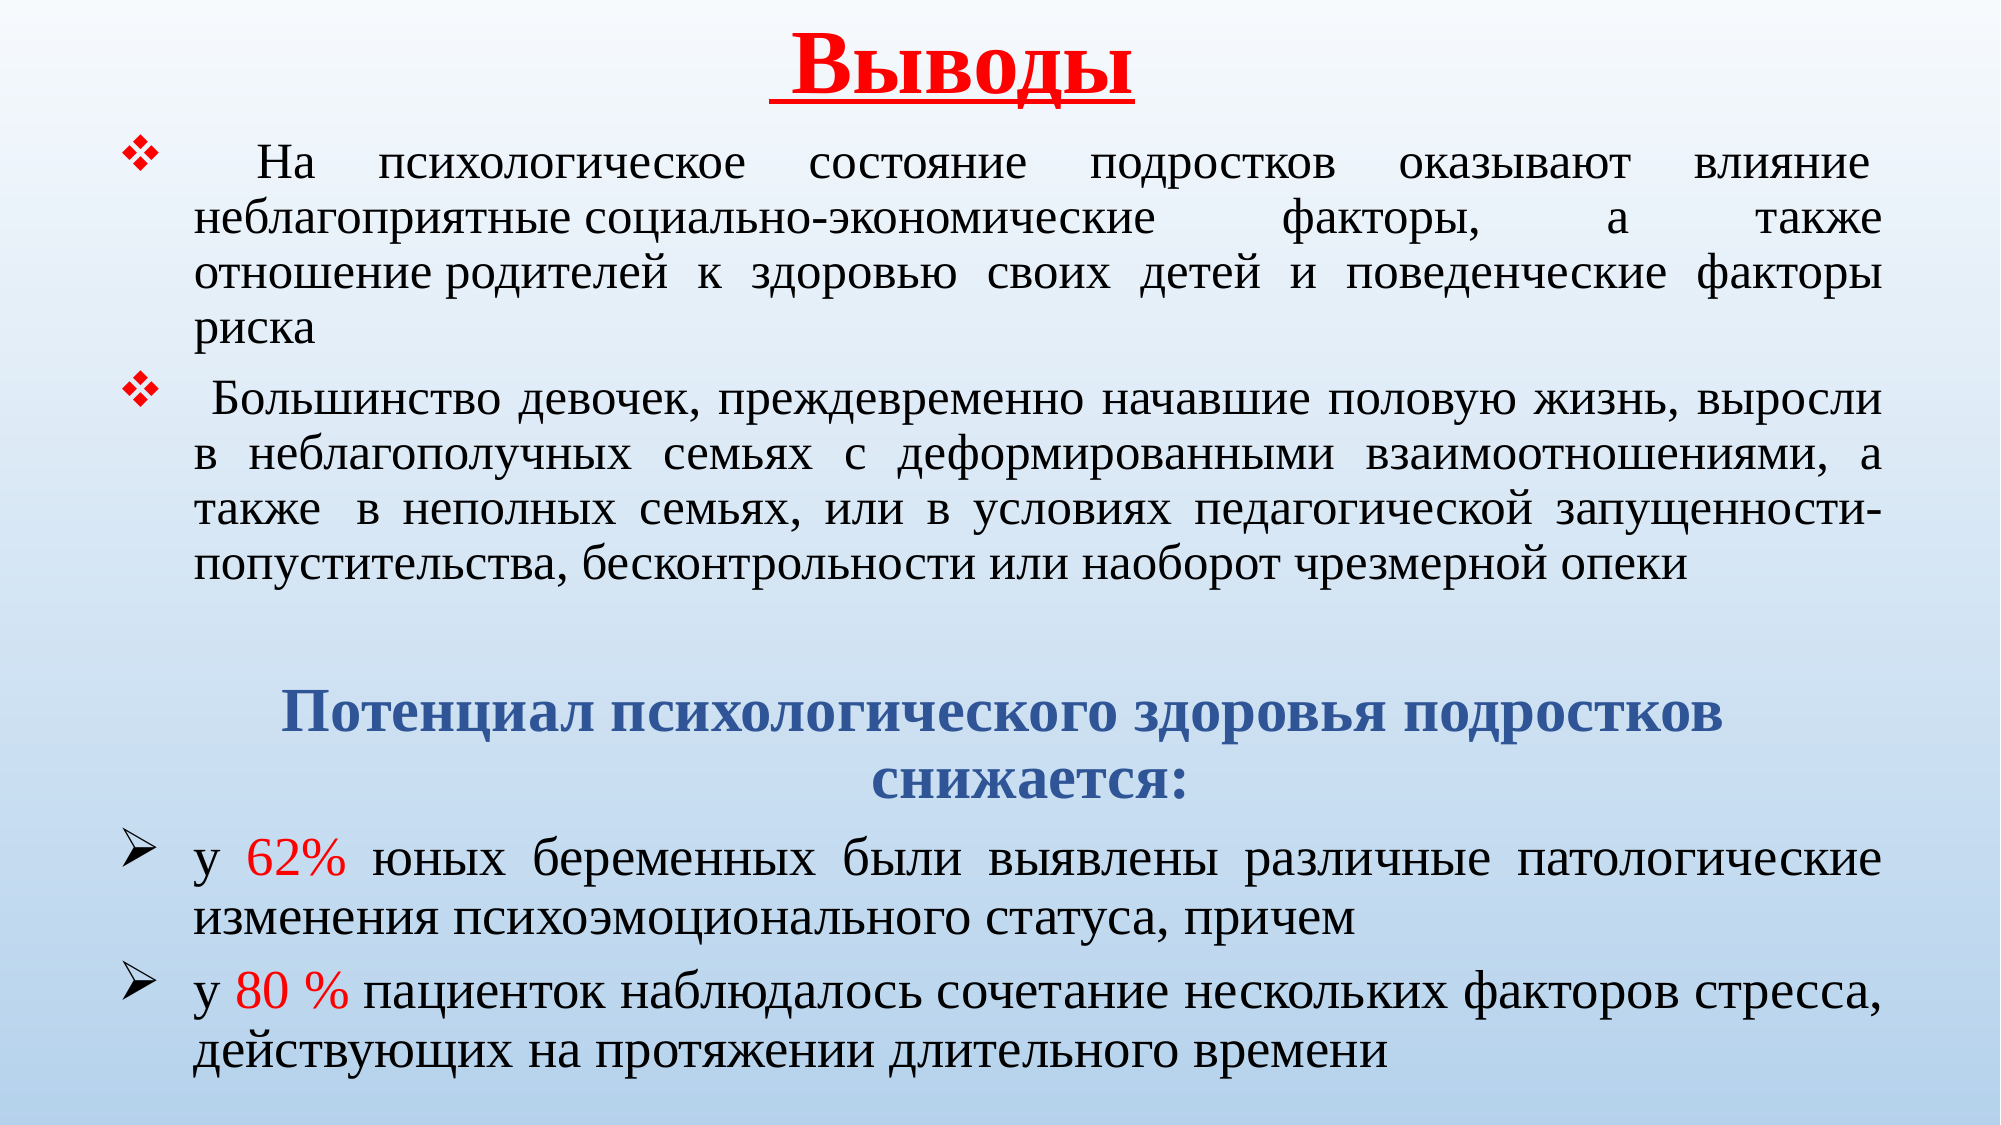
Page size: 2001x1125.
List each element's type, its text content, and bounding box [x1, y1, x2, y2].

title Выводы [753, 0, 1202, 127]
list На психологическое состояние подростков оказывают влияние неблагоприятные социально-экономические факторы, а также отношение родителей к здоровью своих детей и поведенческие факторы риска Большинство девочек, преждевременно начавшие половую жизнь, выросли в неблагополучных семьях с деформированными взаимоотношениями, а также в неполных семьях, или в условиях педагогической запущенности-попустительства, бесконтрольности или наоборот чрезмерной опеки Потенциал психологического здоровья подростков снижается: у 62% юных беременных были выявлены различные патологические изменения психоэмоционального статуса, причем у 80 % пациенток наблюдалось сочетание нескольких факторов стресса, действующих на протяжении длительного времени [90, 127, 1900, 1125]
